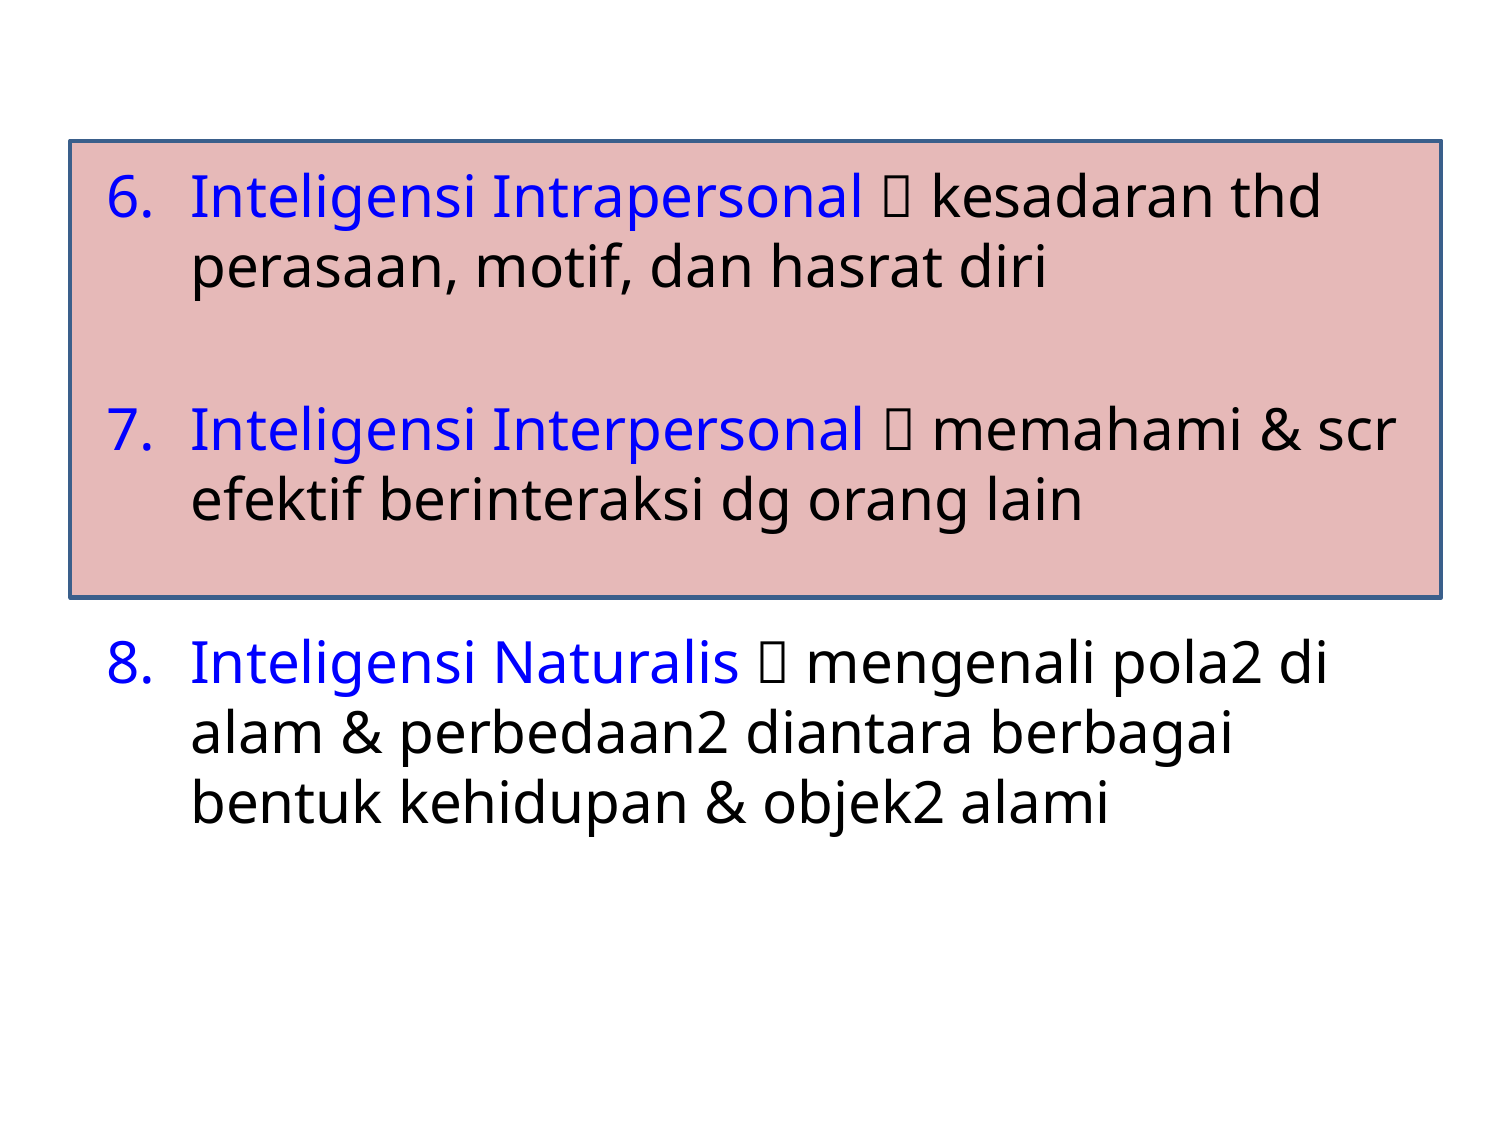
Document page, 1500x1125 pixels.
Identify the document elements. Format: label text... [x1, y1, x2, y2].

list Inteligensi Intrapersonal  kesadaran thd perasaan, motif, dan hasrat diri Inteligensi Interpersonal  memahami & scr efektif berinteraksi dg orang lain Inteligensi Naturalis  mengenali pola2 di alam & perbedaan2 diantara berbagai bentuk kehidupan & objek2 alami [46, 70, 1454, 1013]
